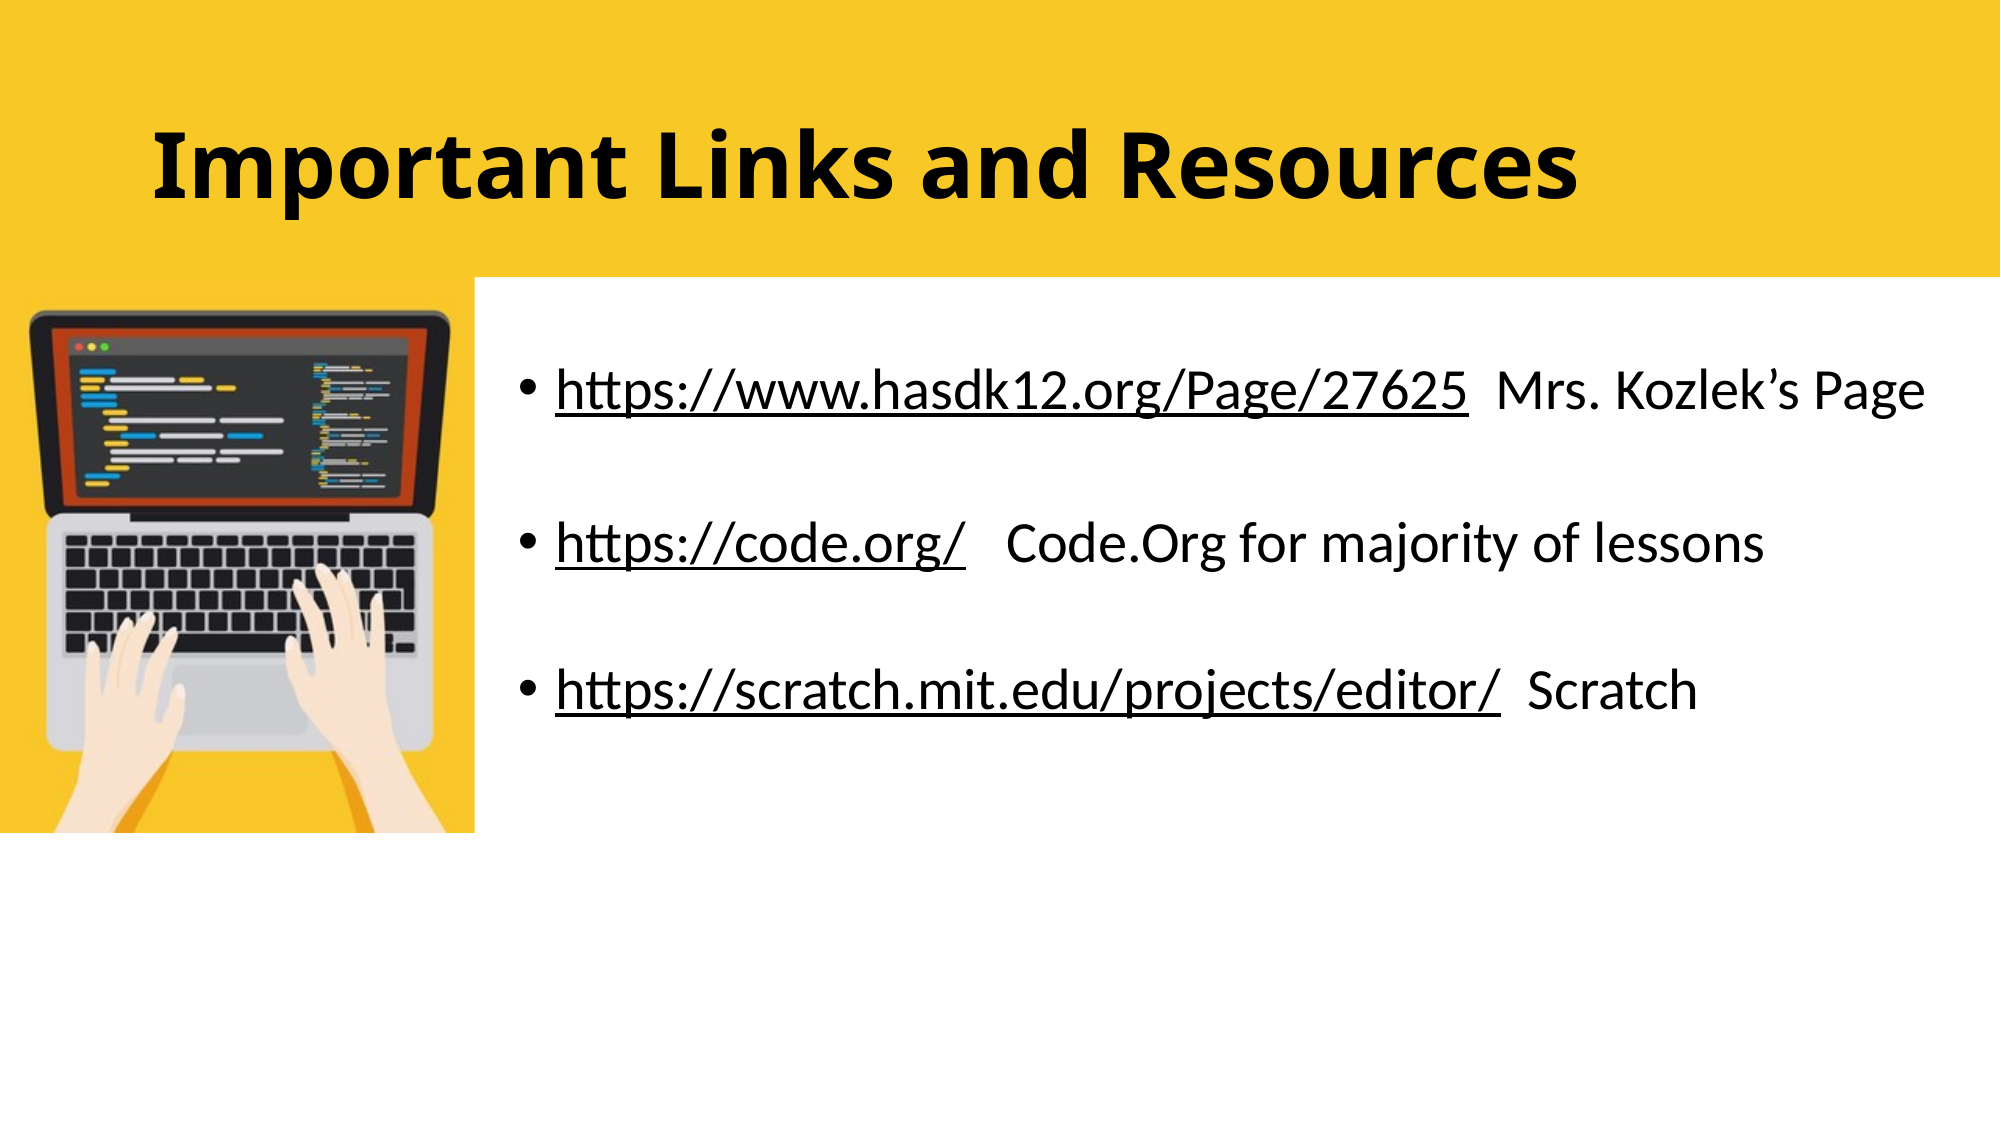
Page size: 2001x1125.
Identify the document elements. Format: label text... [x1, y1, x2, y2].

list https://www.hasdk12.org/Page/27625 Mrs. Kozlek’s Page https://code.org/ Code.Org for majority of lessons https://scratch.mit.edu/projects/editor/ Scratch [502, 351, 2000, 1066]
picture [0, 277, 475, 833]
title Important Links and Resources [137, 59, 1863, 278]
text_box [0, 0, 2000, 278]
